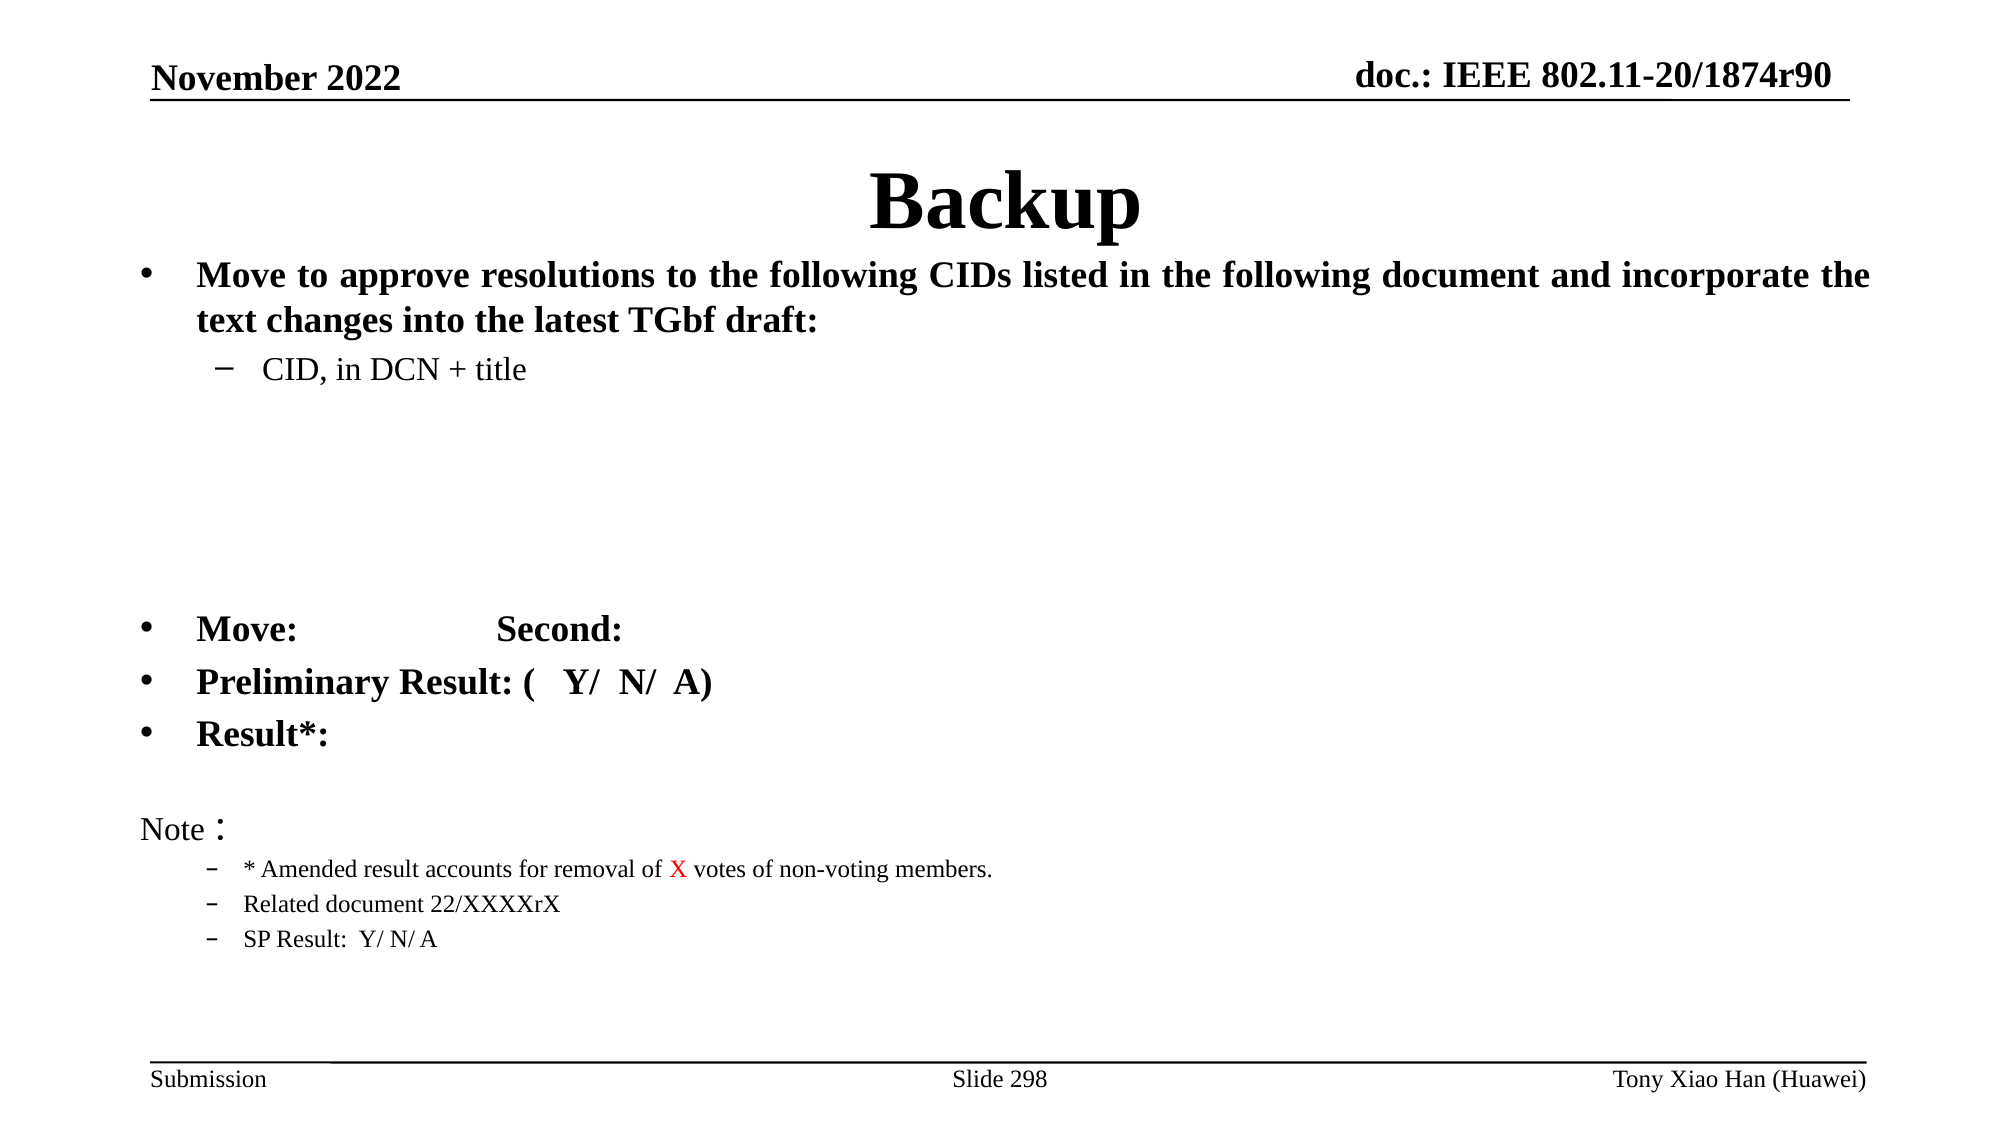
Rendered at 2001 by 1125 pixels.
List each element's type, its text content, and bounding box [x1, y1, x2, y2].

text_box Move to approve resolutions to the following CIDs listed in the following document and incorporate the text changes into the latest TGbf draft: CID, in DCN + title Move: Second: Preliminary Result: ( Y/ N/ A) Result*: Note： * Amended result accounts for removal of X votes of non-voting members. Related document 22/XXXXrX SP Result: Y/ N/ A [125, 212, 1888, 900]
text_box Backup [368, 137, 1644, 212]
